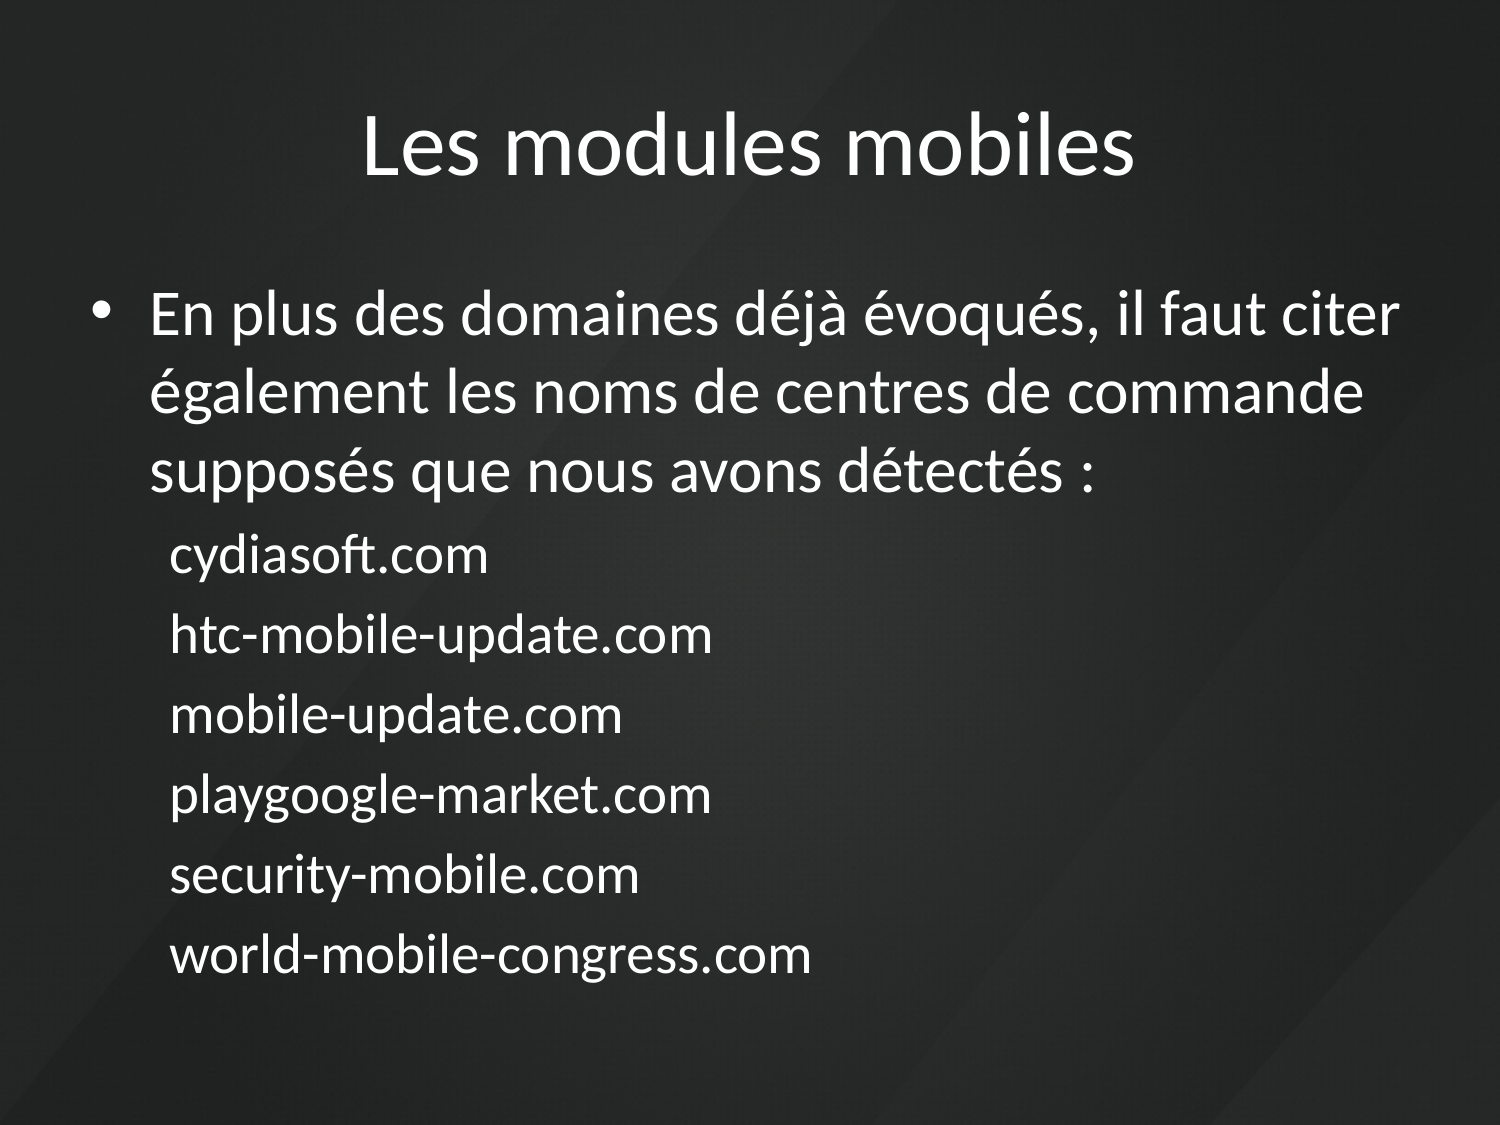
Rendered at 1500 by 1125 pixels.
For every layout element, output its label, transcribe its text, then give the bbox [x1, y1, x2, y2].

title Les modules mobiles [75, 45, 1425, 233]
list En plus des domaines déjà évoqués, il faut citer également les noms de centres de commande supposés que nous avons détectés : cydiasoft.com htc-mobile-update.com mobile-update.com playgoogle-market.com security-mobile.com world-mobile-congress.com [75, 262, 1425, 1005]
picture [0, 0, 1500, 1125]
